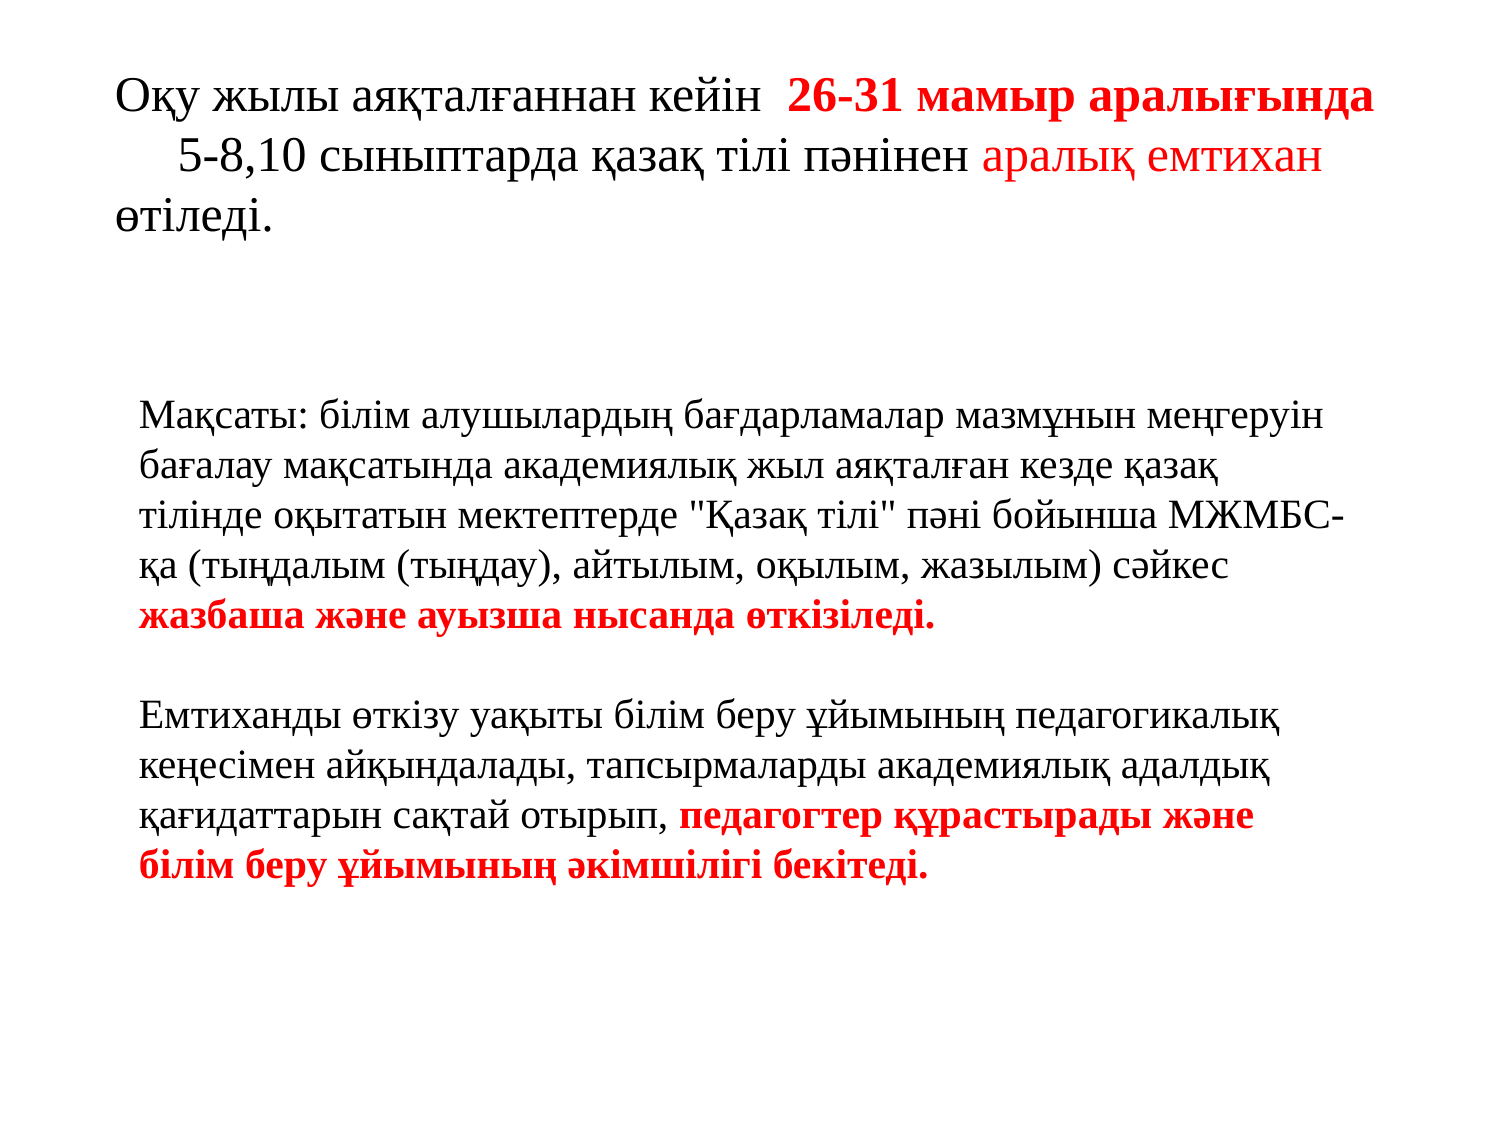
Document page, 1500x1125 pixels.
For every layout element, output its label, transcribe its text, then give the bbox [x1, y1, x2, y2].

text_box Оқу жылы аяқталғаннан кейін 26-31 мамыр аралығында 5-8,10 сыныптарда қазақ тілі пәнінен аралық емтихан өтіледі. [100, 54, 1424, 250]
text_box Мақсаты: білім алушылардың бағдарламалар мазмұнын меңгеруін бағалау мақсатында академиялық жыл аяқталған кезде қазақ тілінде оқытатын мектептерде "Қазақ тілі" пәні бойынша МЖМБС-қа (тыңдалым (тыңдау), айтылым, оқылым, жазылым) сәйкес жазбаша және ауызша нысанда өткізіледі. Емтиханды өткізу уақыты білім беру ұйымының педагогикалық кеңесімен айқындалады, тапсырмаларды академиялық адалдық қағидаттарын сақтай отырып, педагогтер құрастырады және білім беру ұйымының әкімшілігі бекітеді. [123, 278, 1365, 944]
